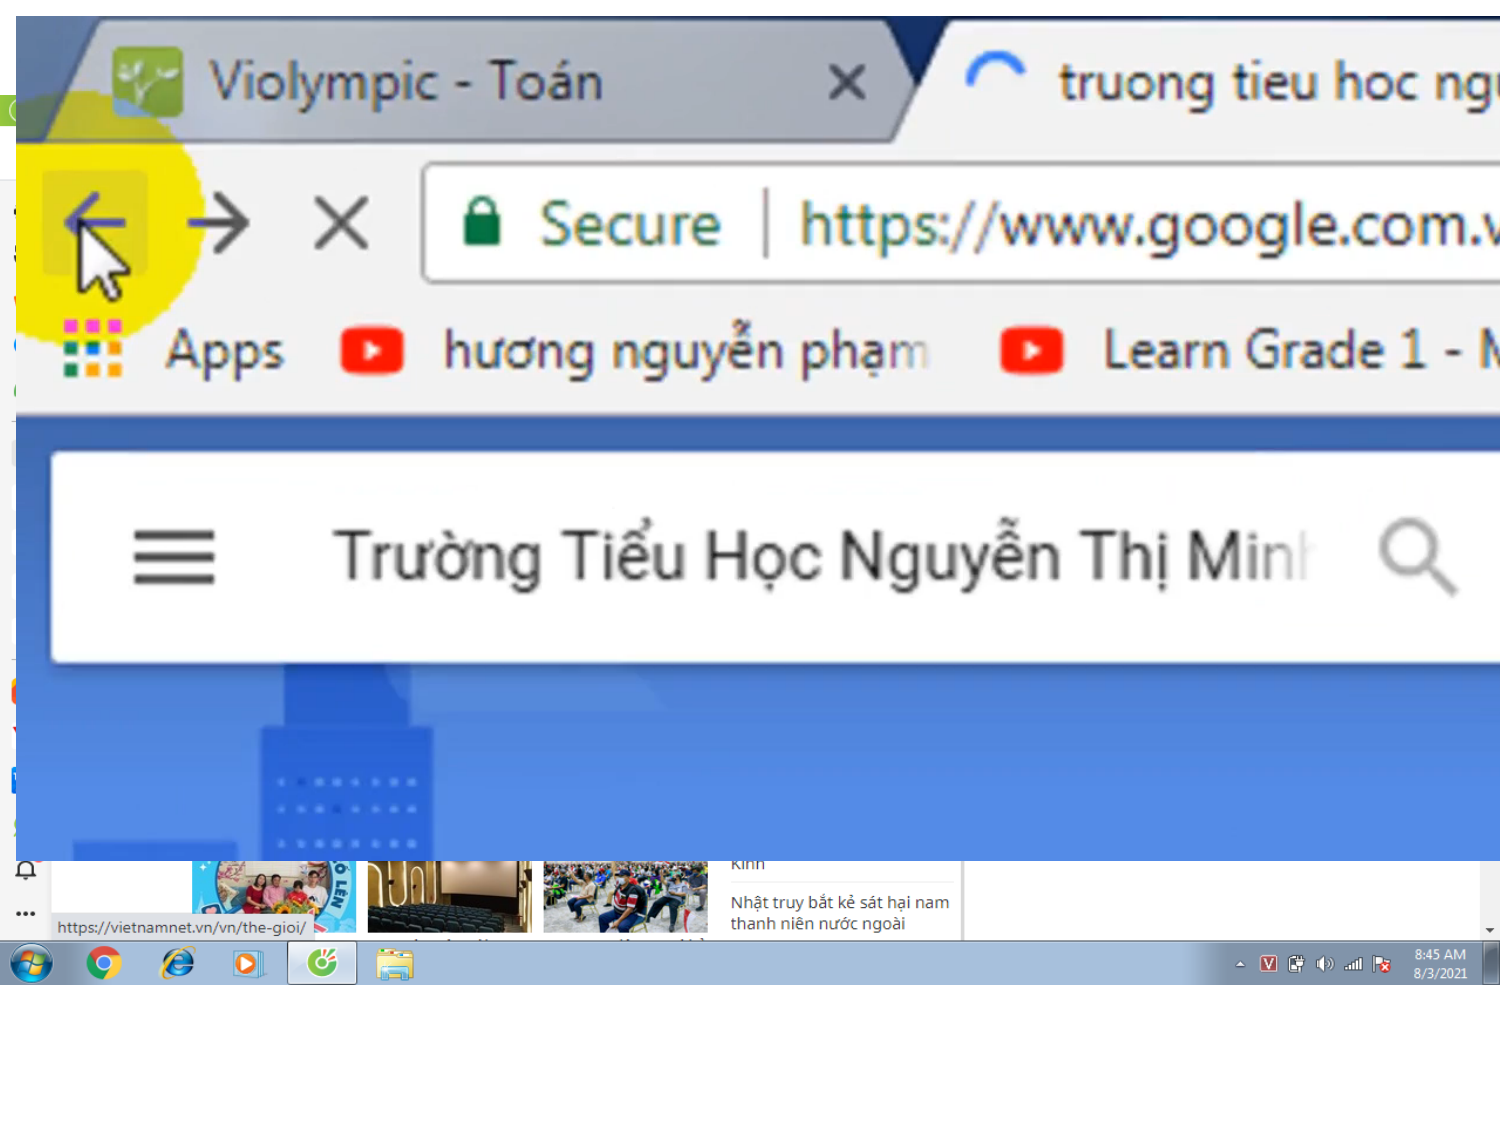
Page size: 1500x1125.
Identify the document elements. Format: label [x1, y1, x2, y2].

picture [0, 95, 1500, 985]
text_box [15, 15, 1500, 862]
